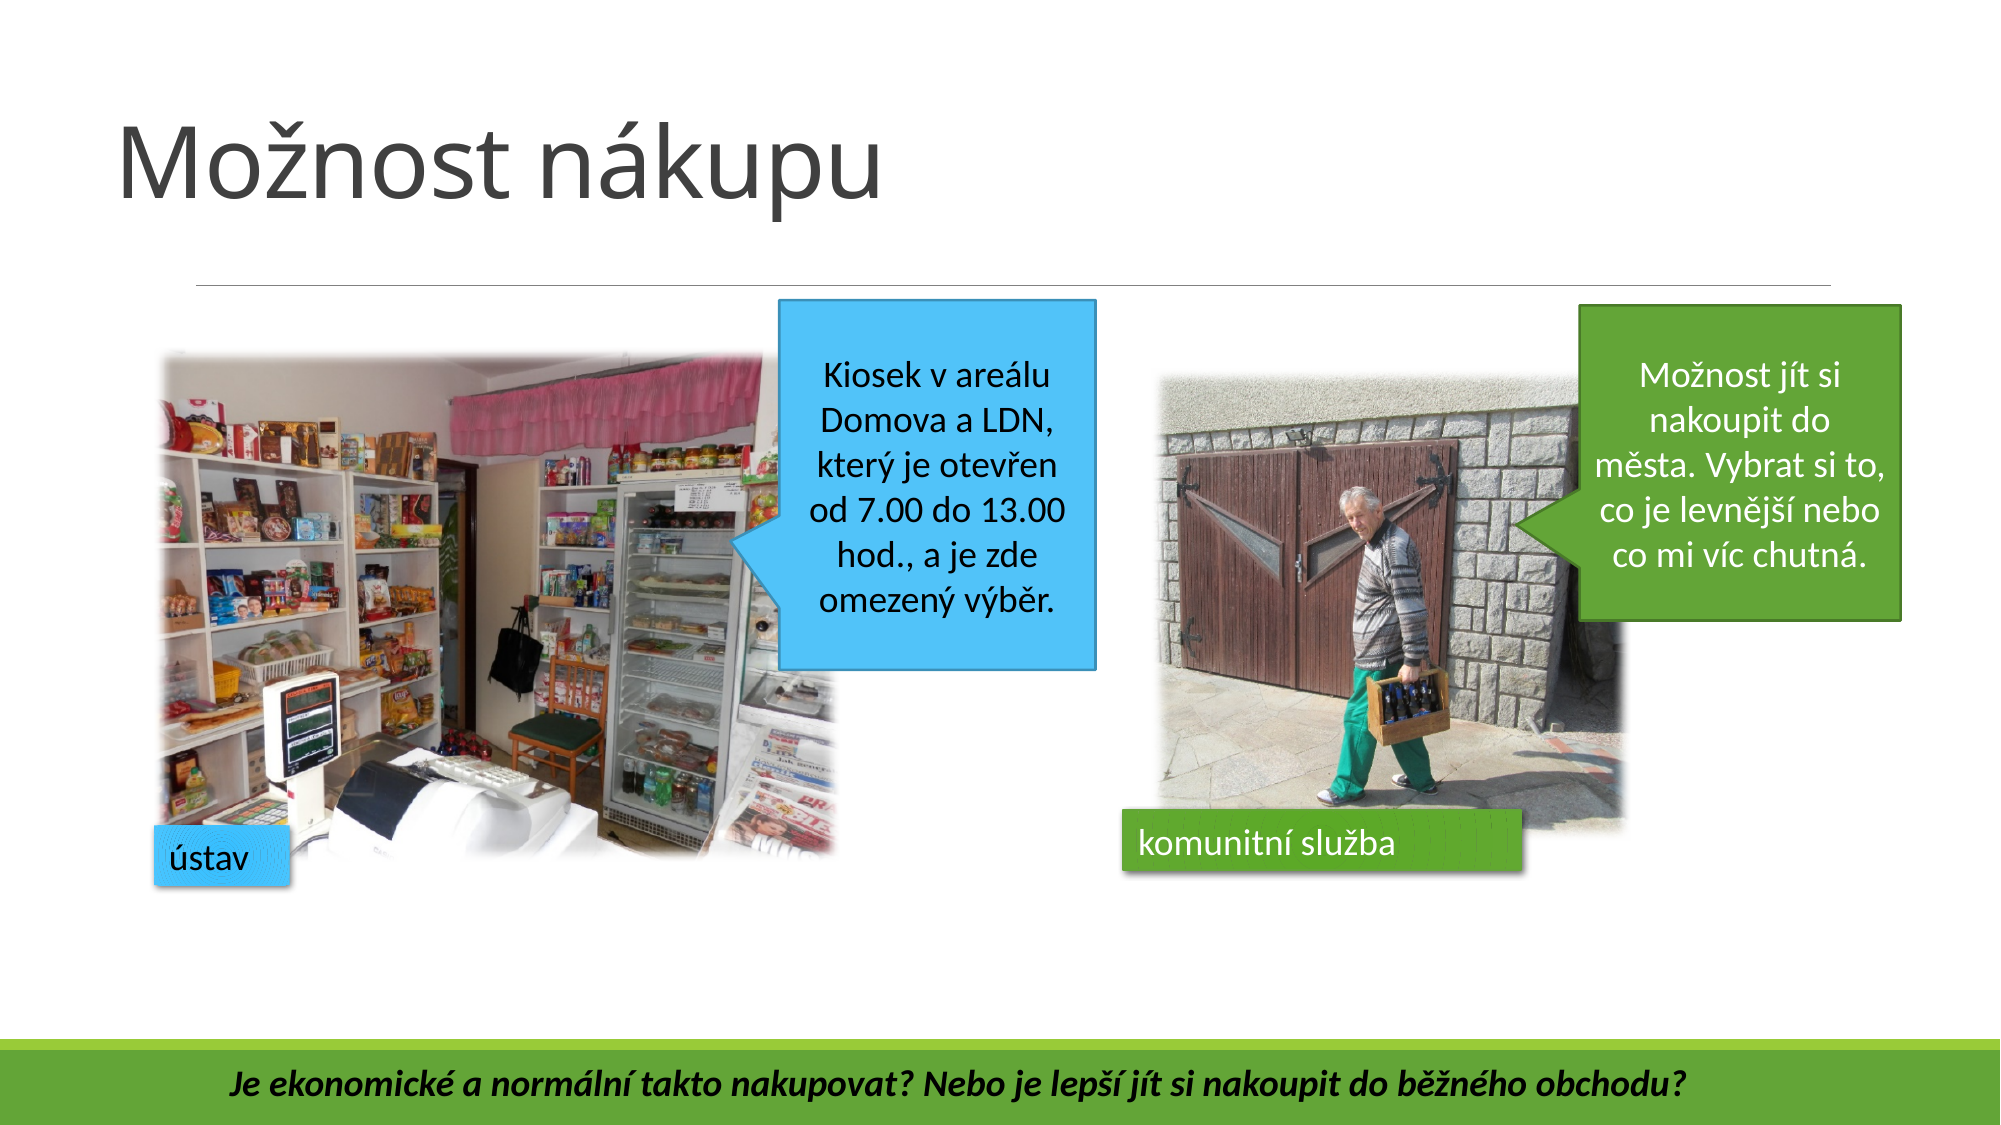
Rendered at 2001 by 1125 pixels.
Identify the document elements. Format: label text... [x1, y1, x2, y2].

text_box ústav [154, 869, 290, 886]
text_box Možnost jít si nakoupit do města. Vybrat si to, co je levnější nebo co mi víc chutná. [1578, 304, 1902, 622]
text_box komunitní služba [1122, 809, 1522, 871]
picture [153, 347, 841, 863]
text_box Je ekonomické a normální takto nakupovat? Nebo je lepší jít si nakoupit do běžného obchodu? [68, 1051, 1851, 1111]
title Možnost nákupu [100, 0, 1501, 227]
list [1150, 367, 1633, 842]
text_box Kiosek v areálu Domova a LDN, který je otevřen od 7.00 do 13.00 hod., a je zde omezený výběr. [777, 298, 1097, 672]
